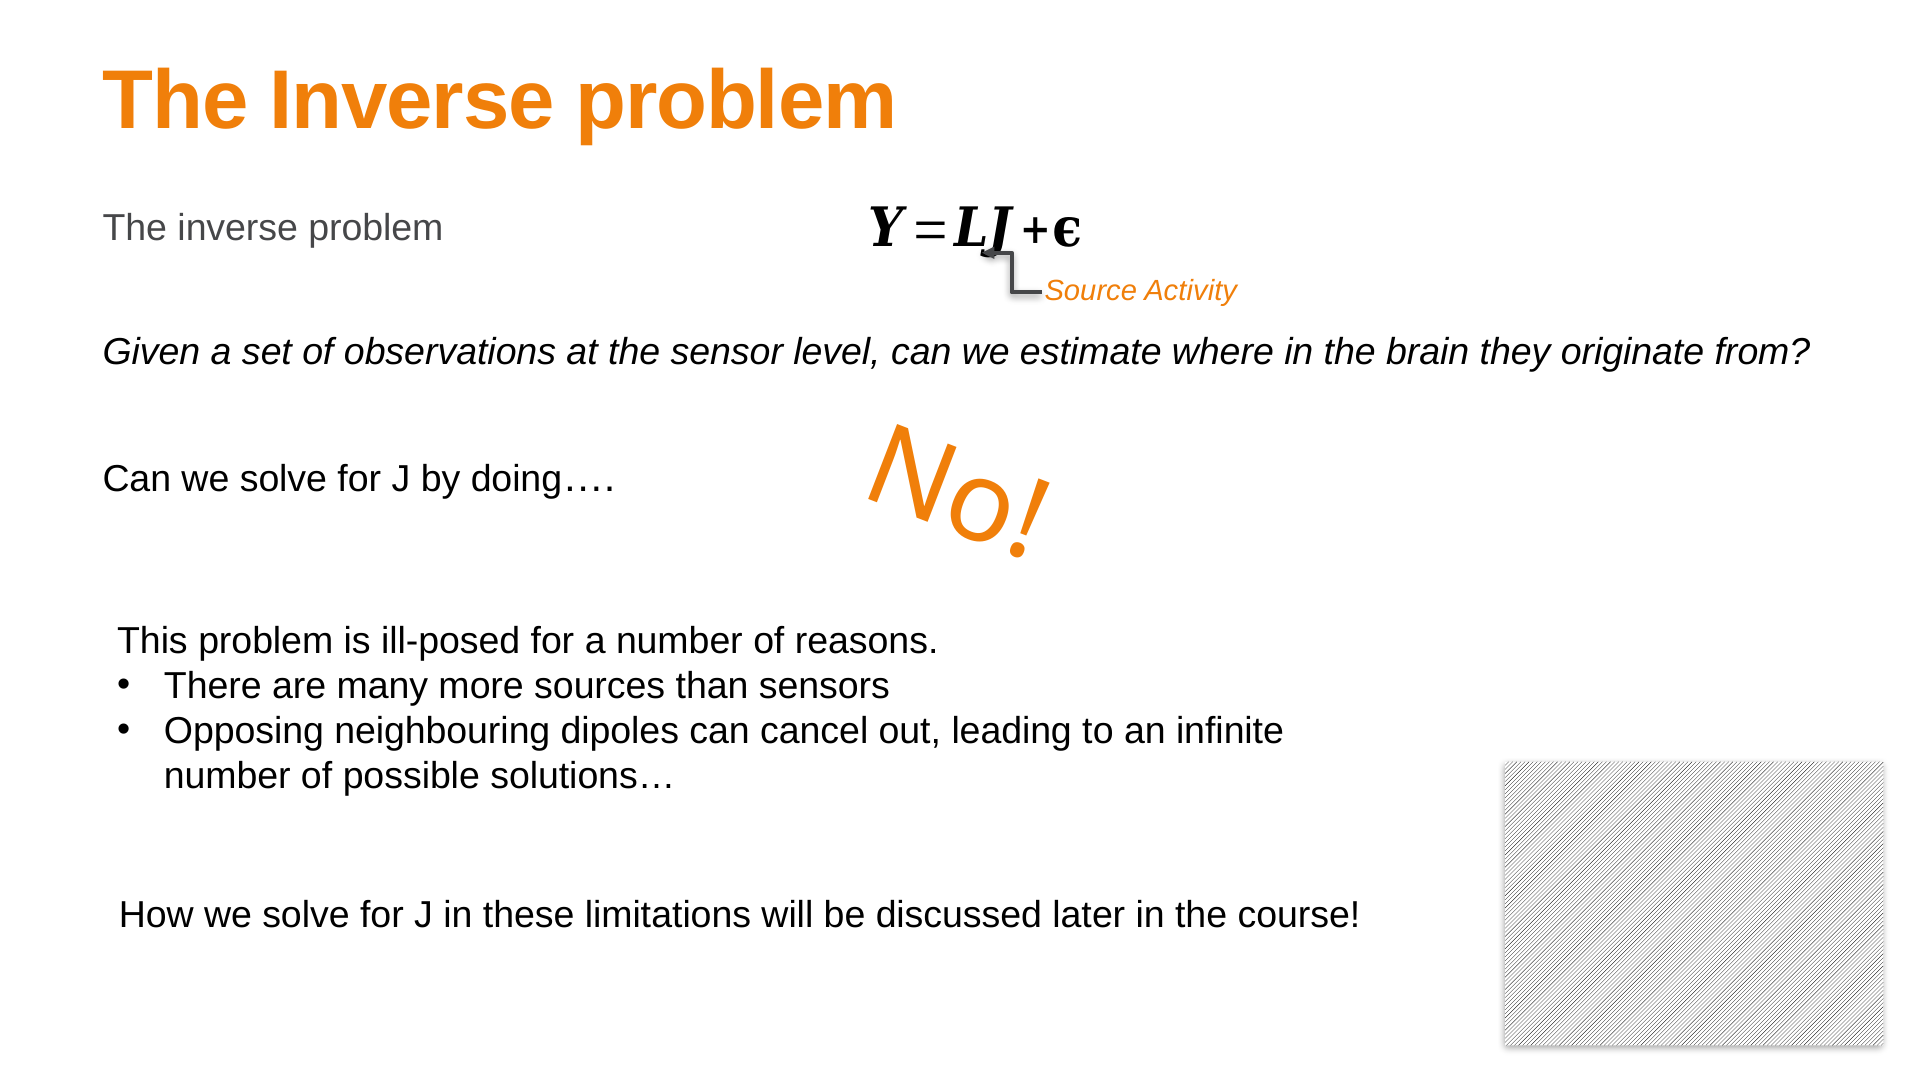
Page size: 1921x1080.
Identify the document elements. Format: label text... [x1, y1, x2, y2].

text_box [1504, 761, 1884, 1046]
text_box Source Activity [1029, 263, 1253, 314]
title The Inverse problem [102, 34, 1818, 146]
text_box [981, 252, 1042, 293]
text_box No! [833, 378, 1087, 596]
text_box This problem is ill-posed for a number of reasons. There are many more sources than sensors Opposing neighbouring dipoles can cancel out, leading to an infinite number of possible solutions… [102, 608, 1413, 804]
text_box [102, 176, 1818, 532]
text_box How we solve for J in these limitations will be discussed later in the course! [104, 882, 1376, 943]
